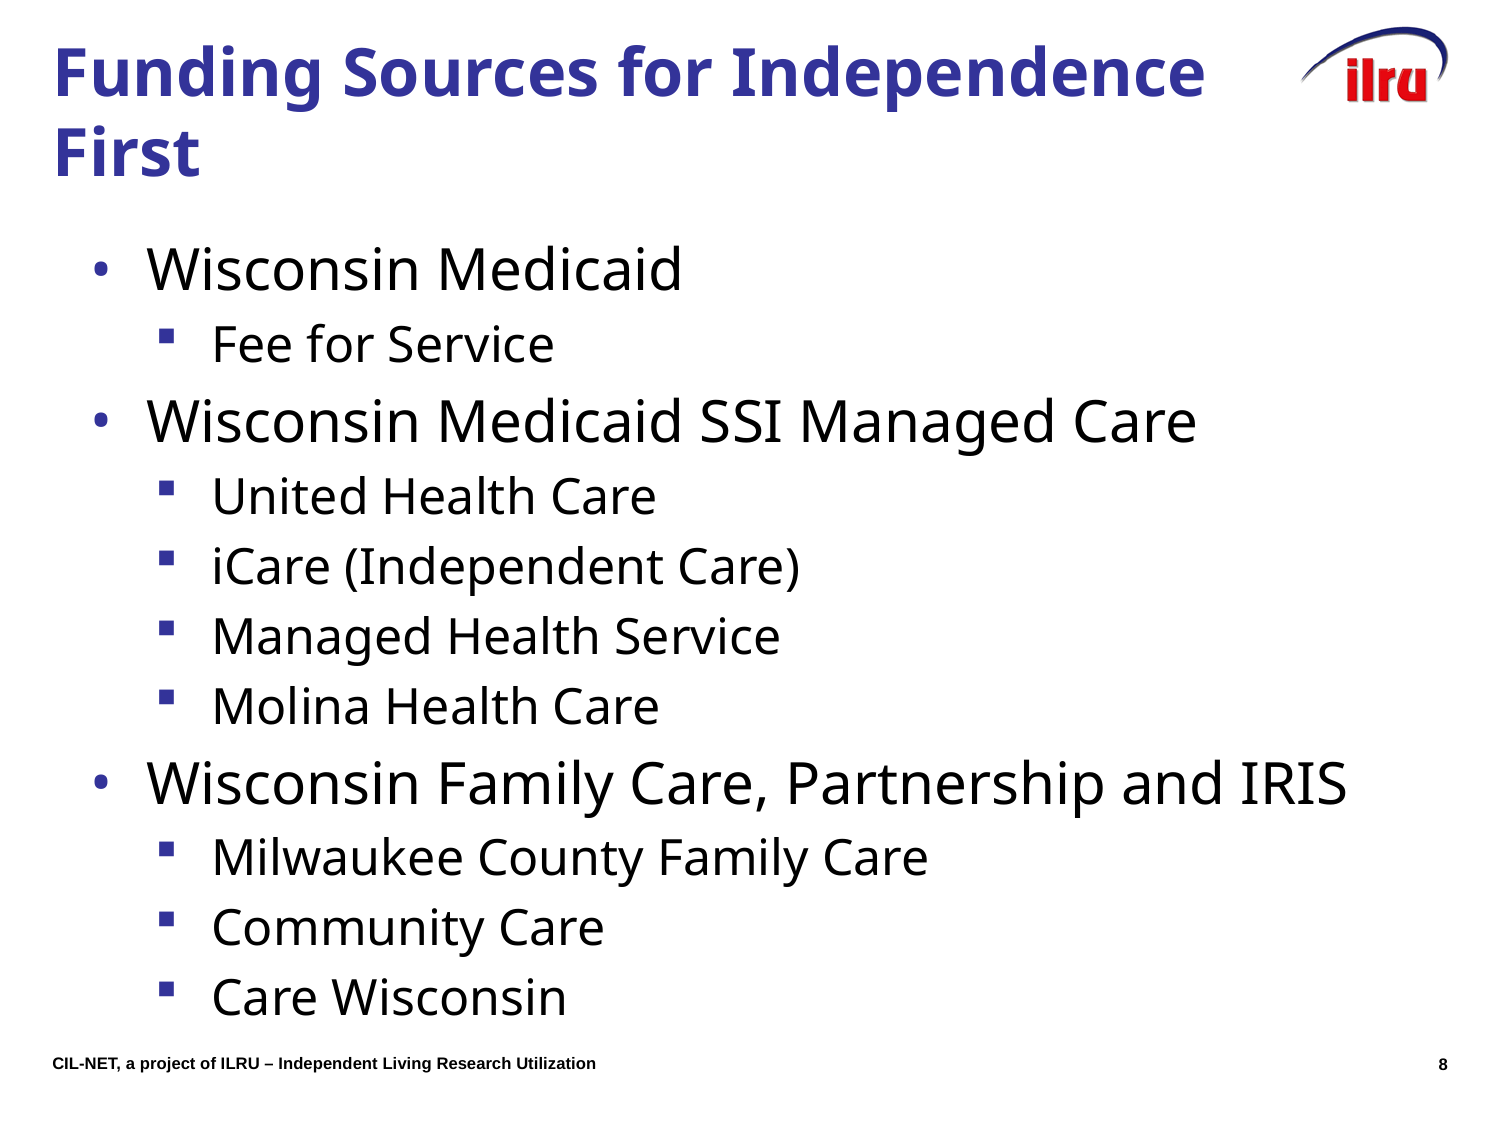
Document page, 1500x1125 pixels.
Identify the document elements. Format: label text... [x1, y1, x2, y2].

slide_number 8 [1074, 1062, 1463, 1103]
picture [1299, 24, 1463, 103]
title Funding Sources for Independence First [37, 45, 1238, 175]
list Wisconsin Medicaid Fee for Service Wisconsin Medicaid SSI Managed Care United Health Care iCare (Independent Care) Managed Health Service Molina Health Care Wisconsin Family Care, Partnership and IRIS Milwaukee County Family Care Community Care Care Wisconsin [75, 224, 1413, 1038]
